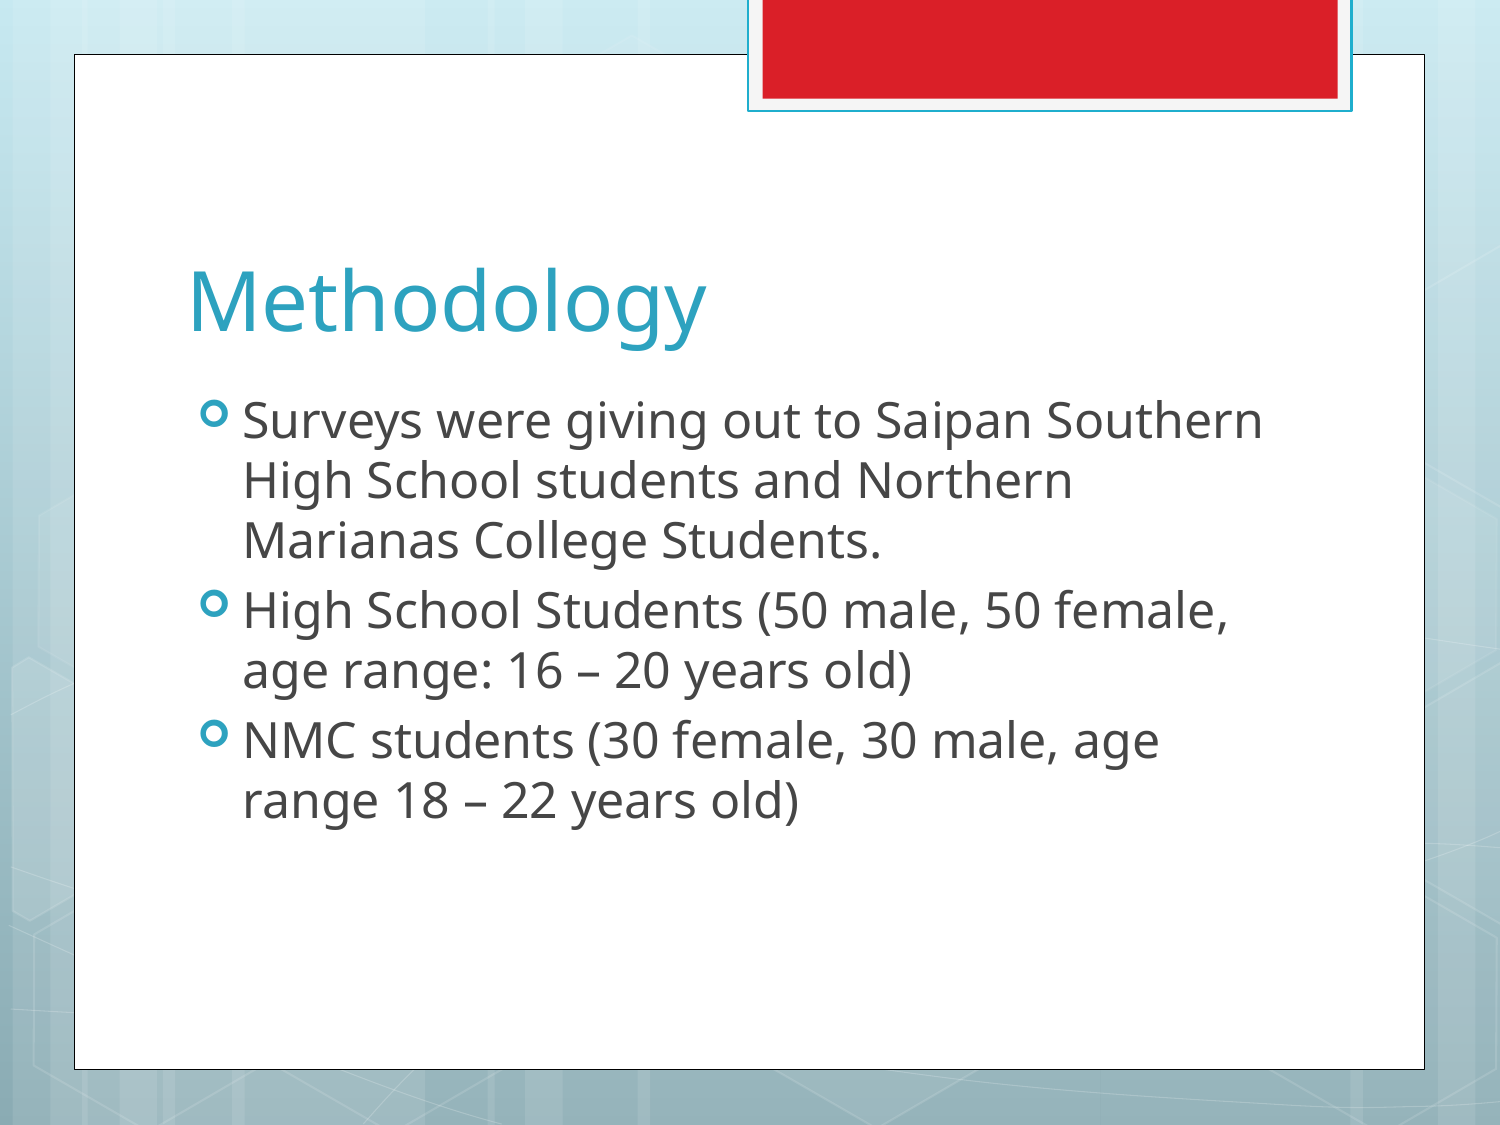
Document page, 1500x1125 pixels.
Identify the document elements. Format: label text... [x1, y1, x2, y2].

title Methodology [171, 168, 1324, 357]
list Surveys were giving out to Saipan Southern High School students and Northern Marianas College Students. High School Students (50 male, 50 female, age range: 16 – 20 years old) NMC students (30 female, 30 male, age range 18 – 22 years old) [171, 381, 1283, 957]
